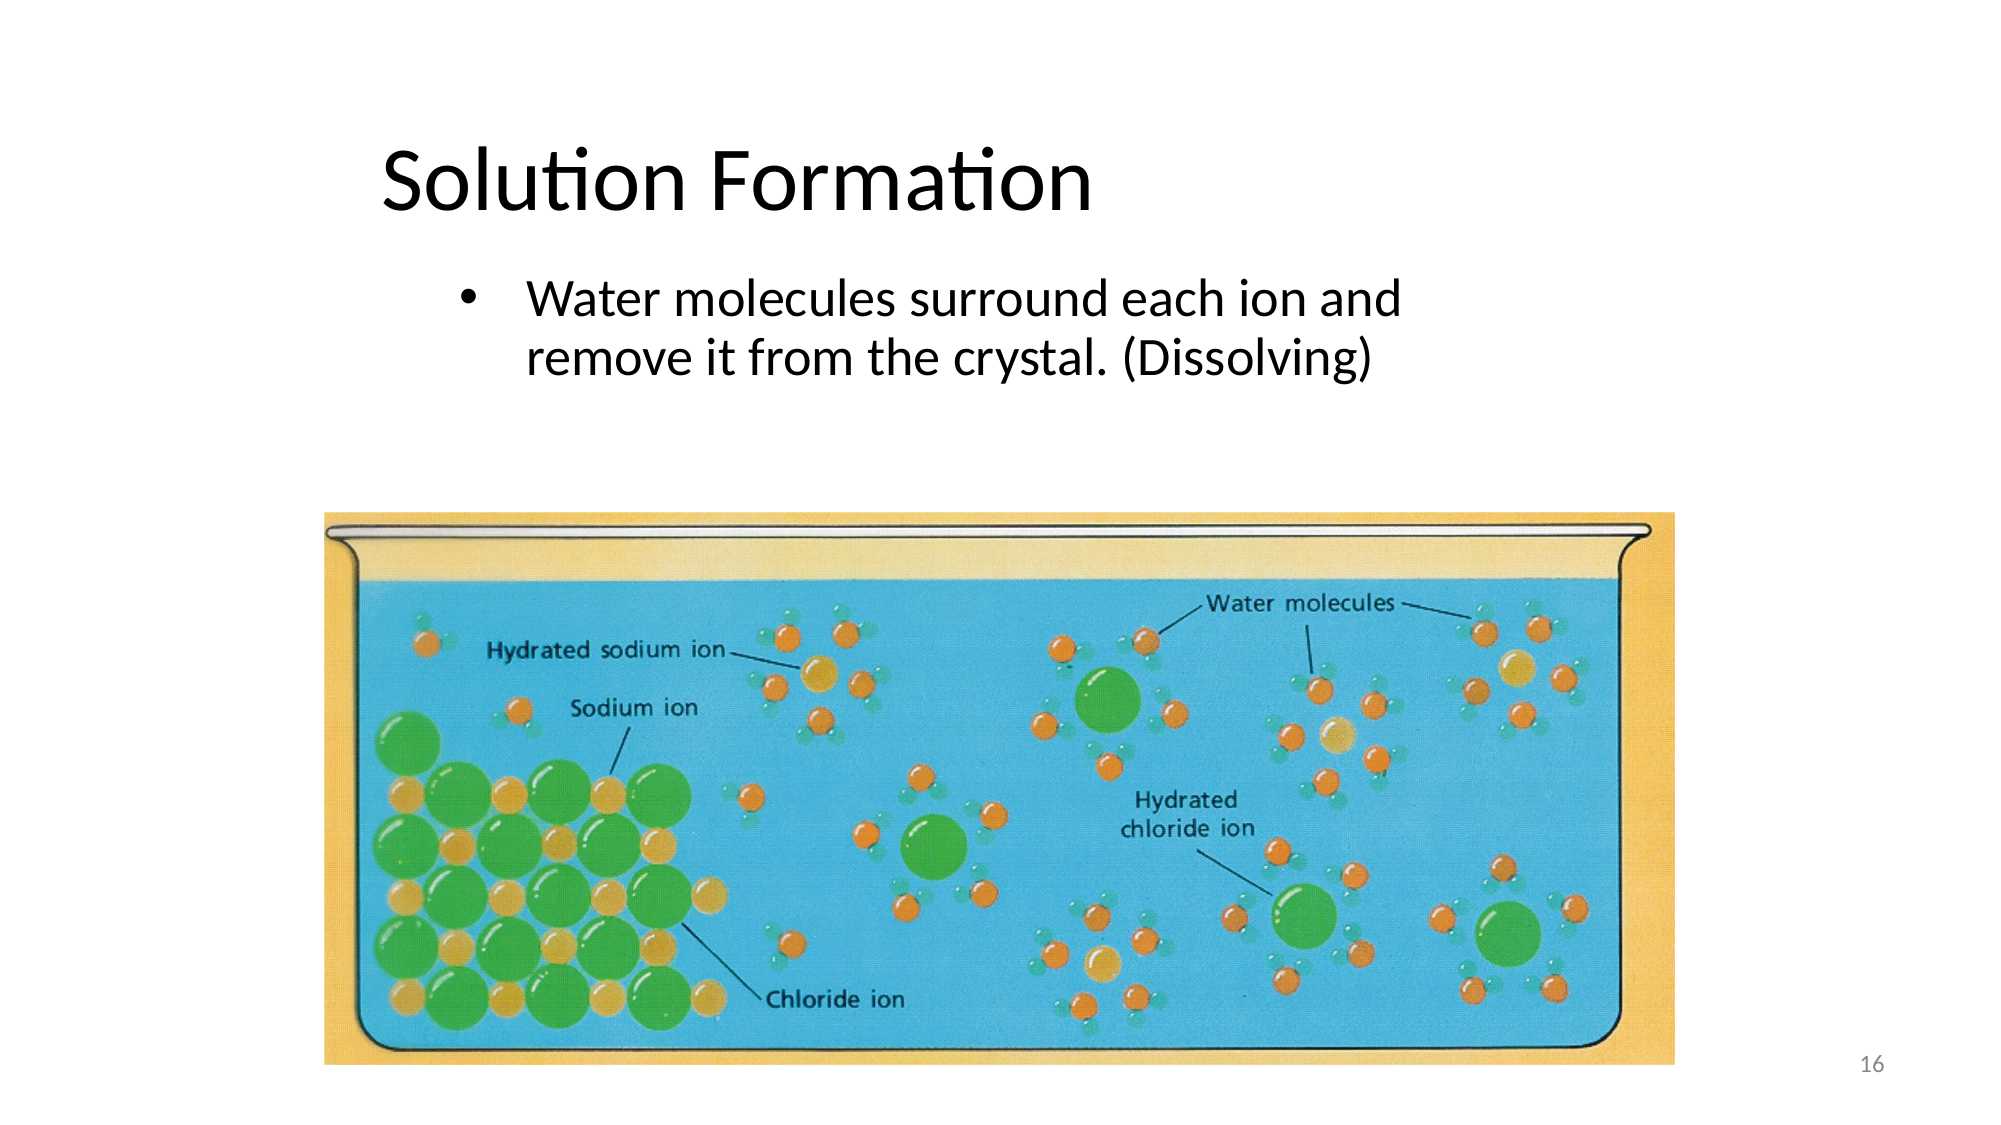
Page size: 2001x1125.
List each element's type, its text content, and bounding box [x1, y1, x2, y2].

title Solution Formation [366, 75, 1900, 288]
slide_number 16 [1433, 1025, 1900, 1100]
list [324, 512, 1676, 1065]
list Water molecules surround each ion and remove it from the crystal. (Dissolving) [436, 262, 1564, 450]
